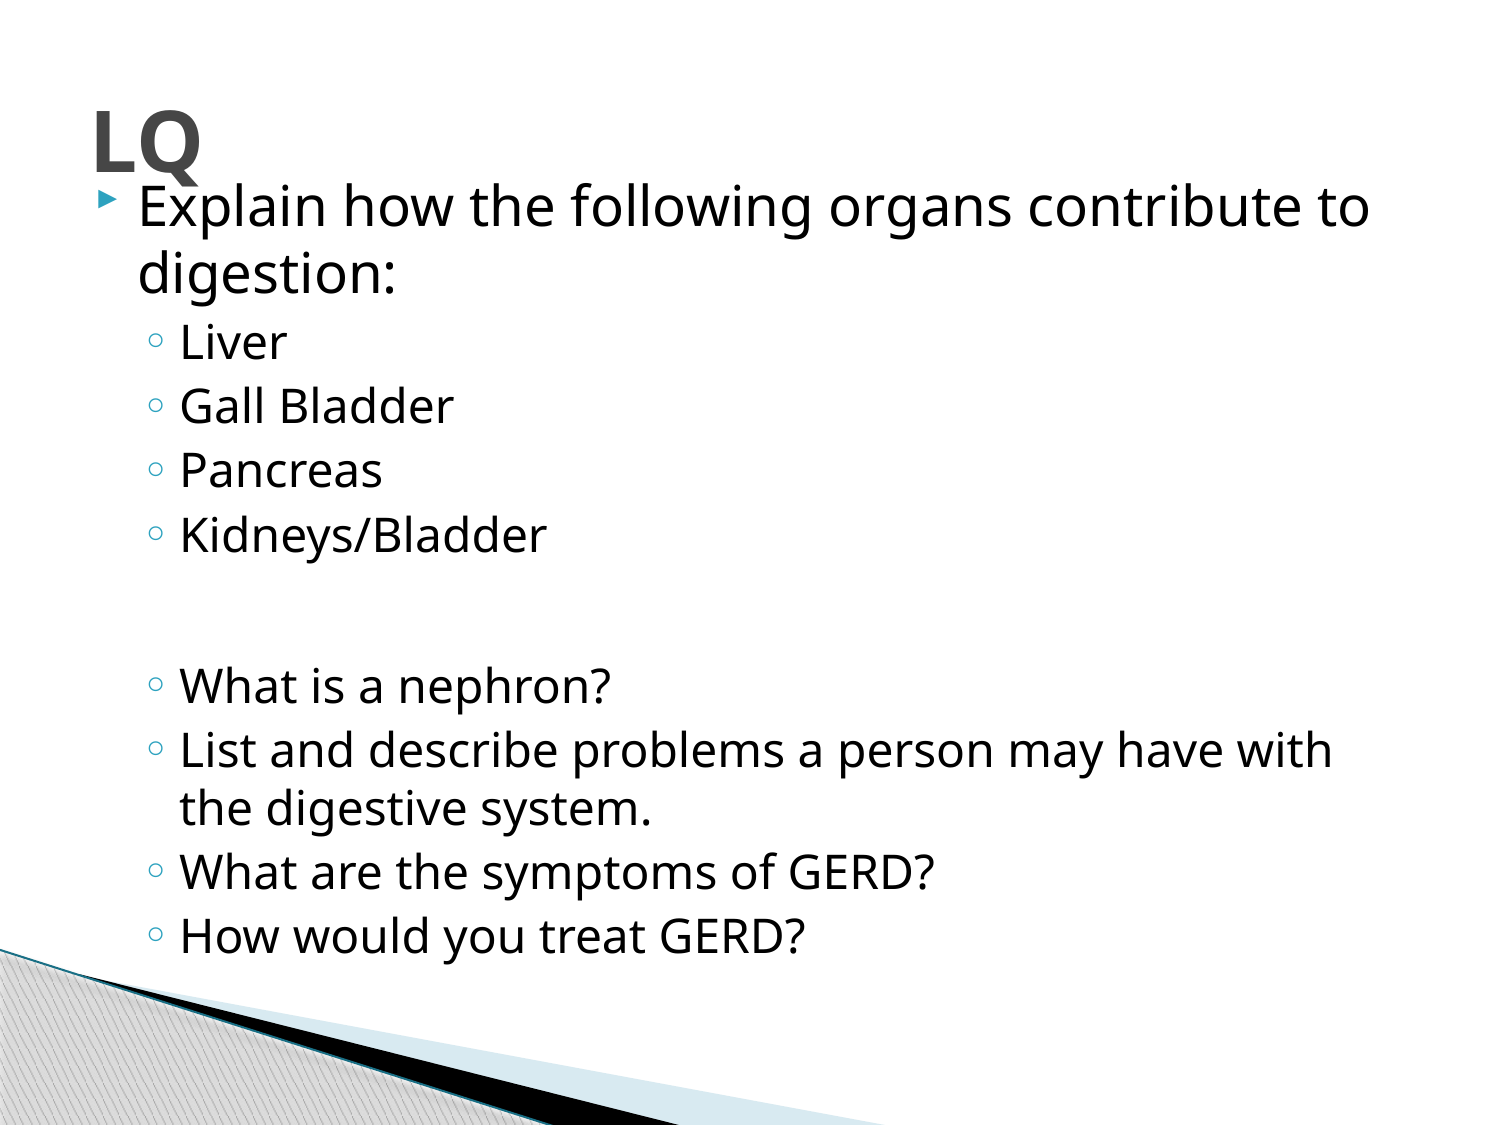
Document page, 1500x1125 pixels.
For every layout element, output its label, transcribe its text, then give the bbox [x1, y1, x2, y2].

title LQ [75, 45, 1425, 233]
list Explain how the following organs contribute to digestion: Liver Gall Bladder Pancreas Kidneys/Bladder What is a nephron? List and describe problems a person may have with the digestive system. What are the symptoms of GERD? How would you treat GERD? [62, 162, 1413, 988]
